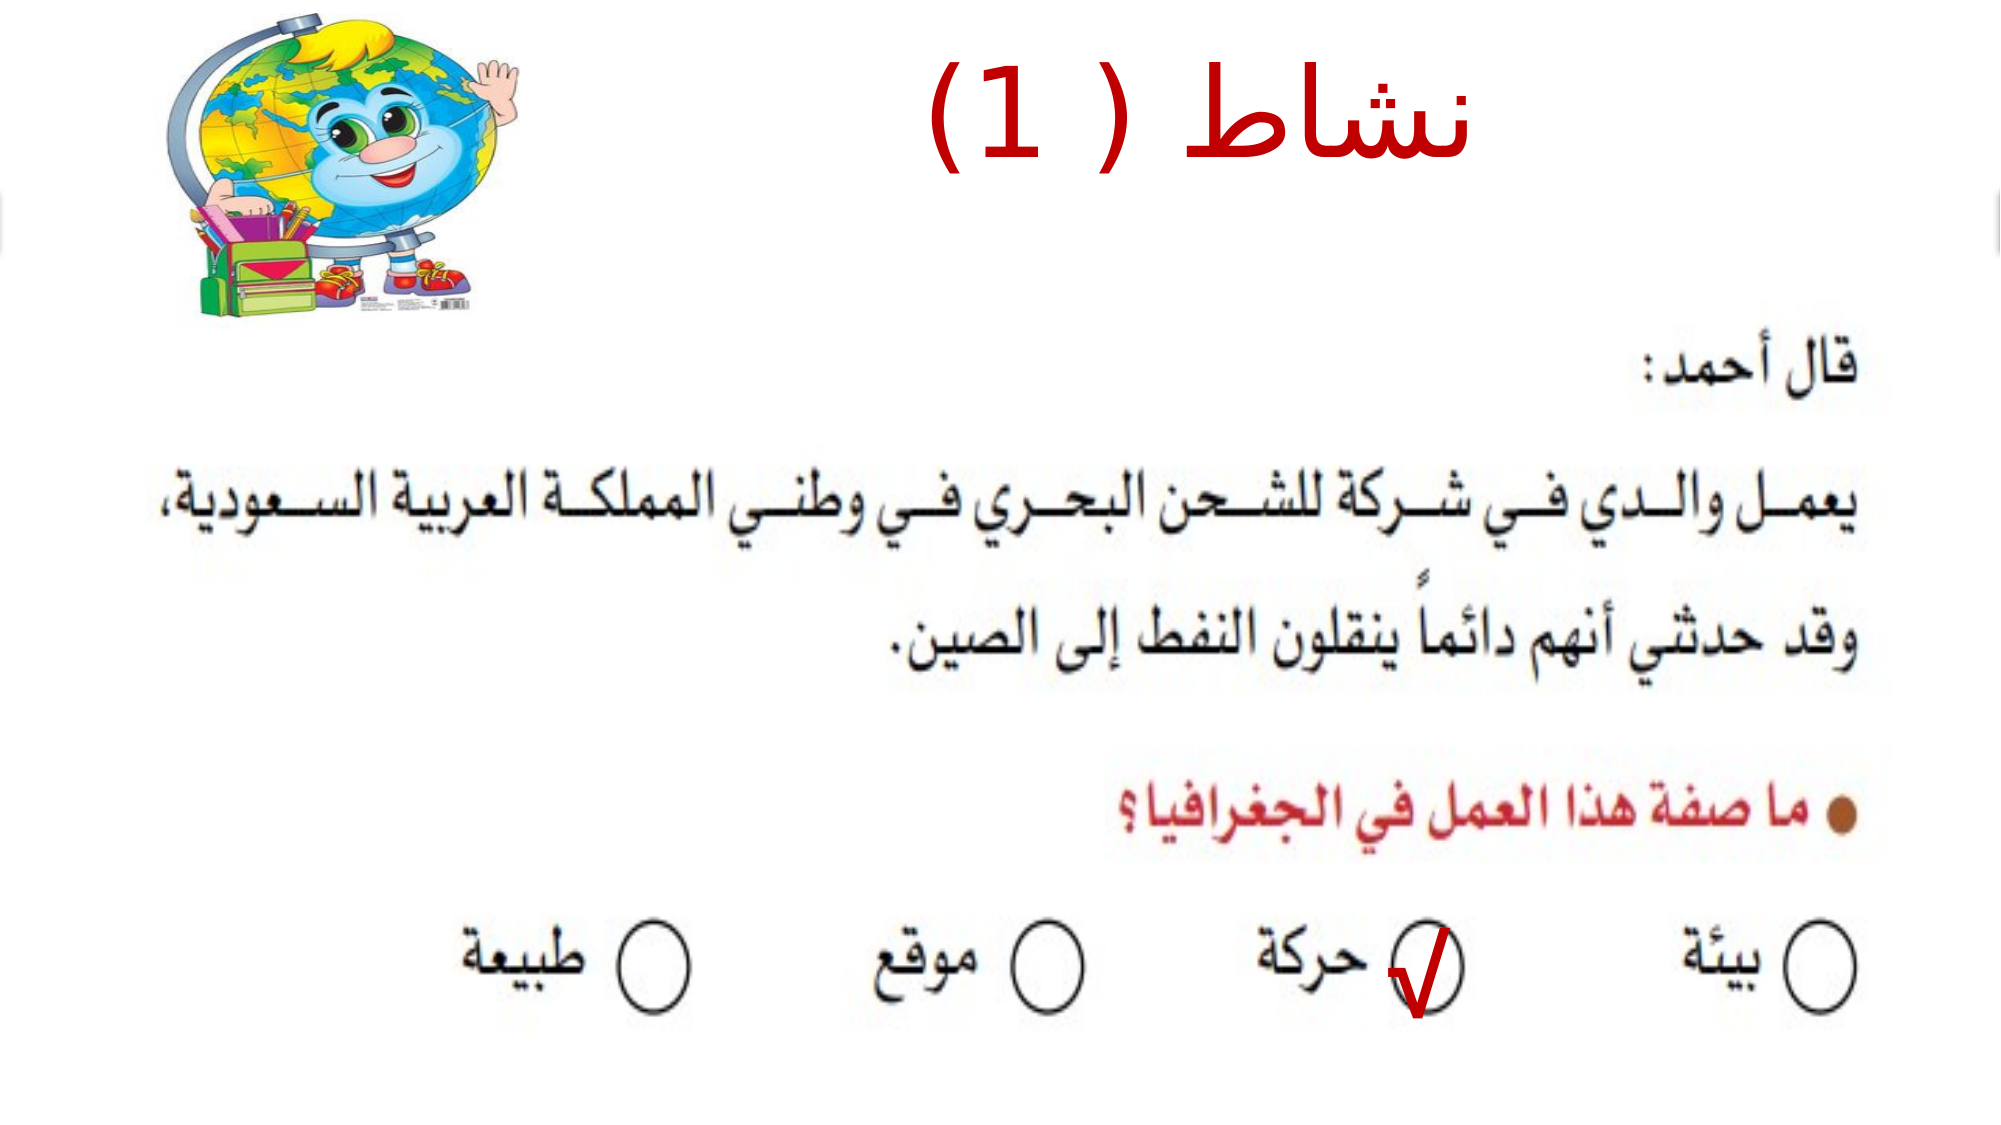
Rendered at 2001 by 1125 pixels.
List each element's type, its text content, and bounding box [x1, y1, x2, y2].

subtitle √ [1338, 886, 1466, 1060]
title نشاط ( 1) [521, 13, 2000, 190]
text_box [104, 299, 1959, 1112]
text_box [153, 13, 521, 334]
